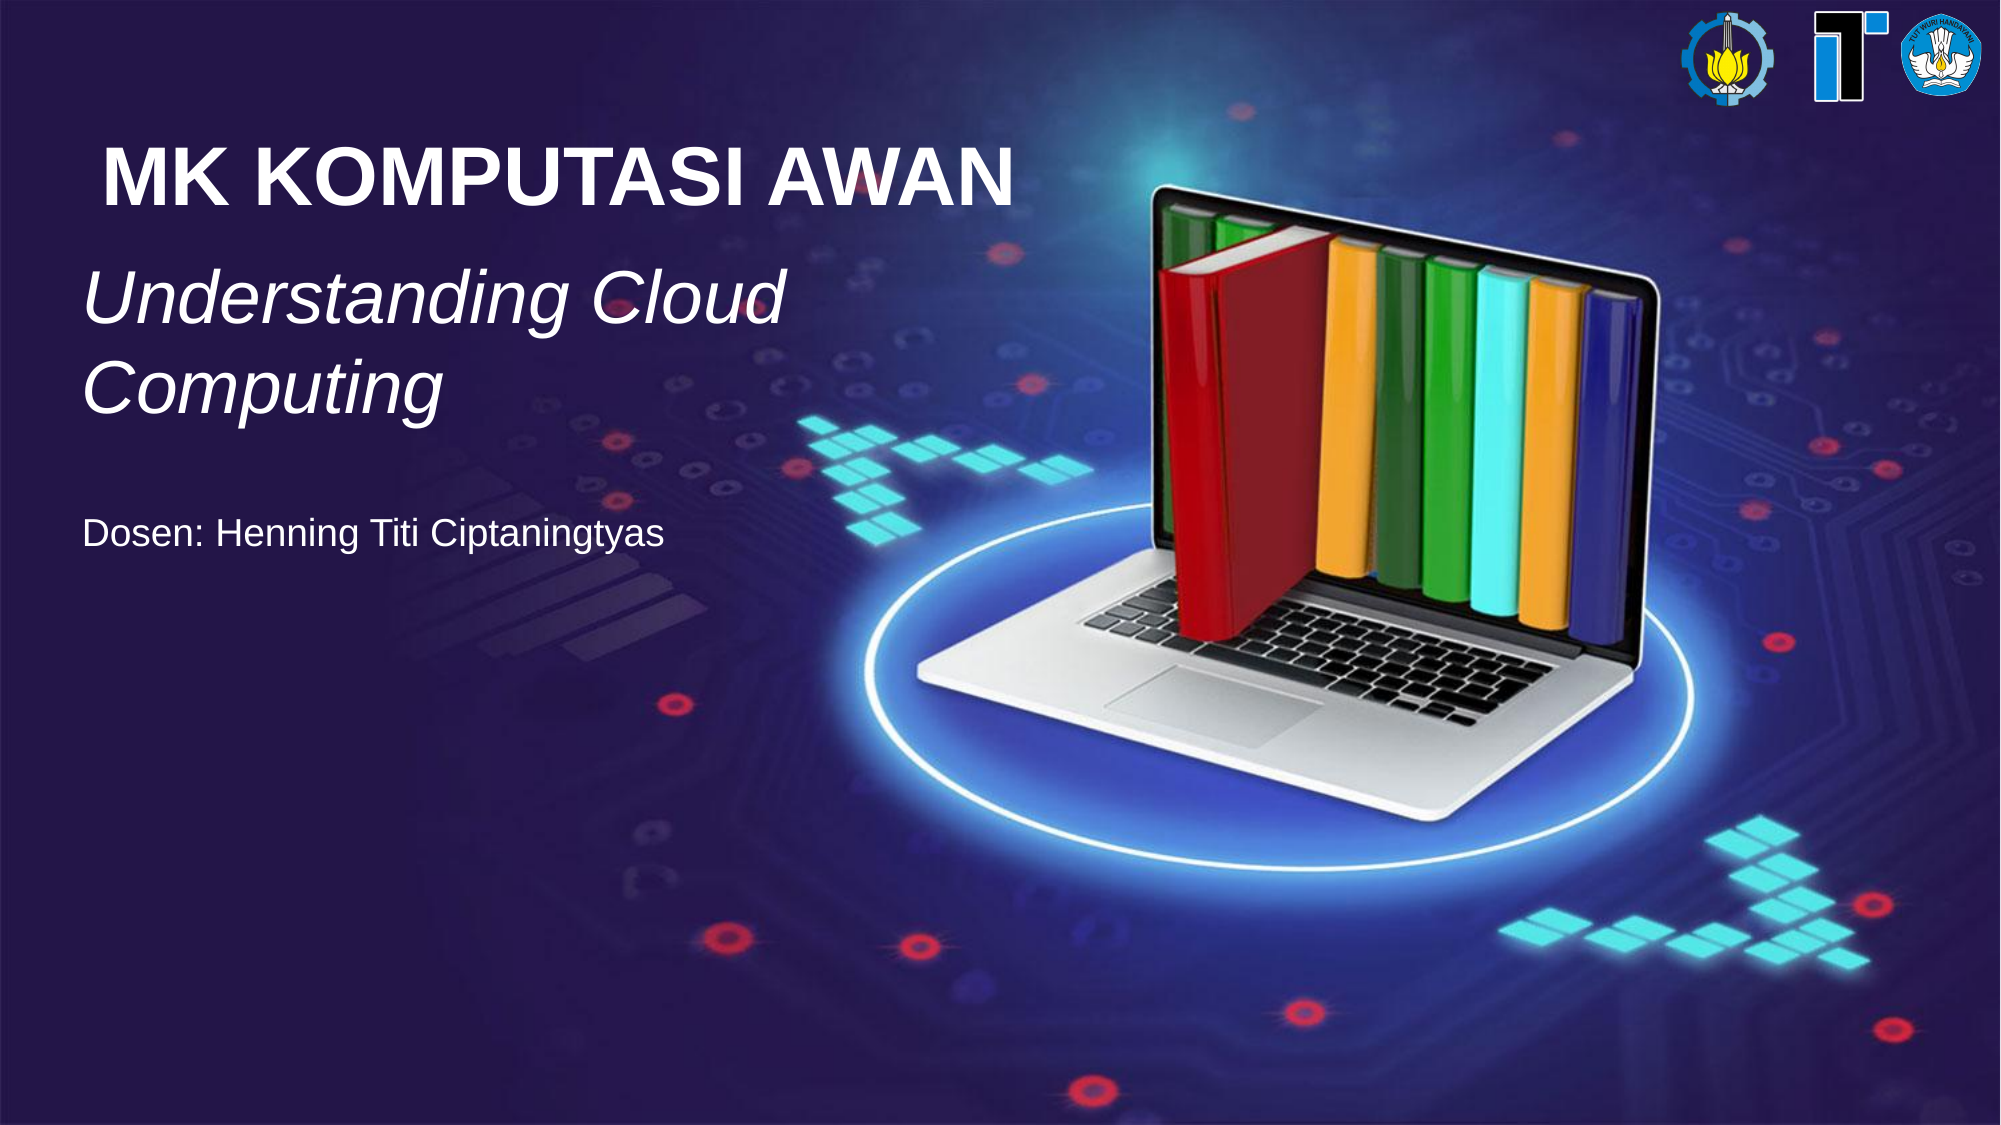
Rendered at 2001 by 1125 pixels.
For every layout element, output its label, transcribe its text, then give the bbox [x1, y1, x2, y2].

picture [0, 0, 2001, 1125]
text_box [66, 239, 1022, 563]
text_box MK KOMPUTASI AWAN [66, 114, 1051, 231]
